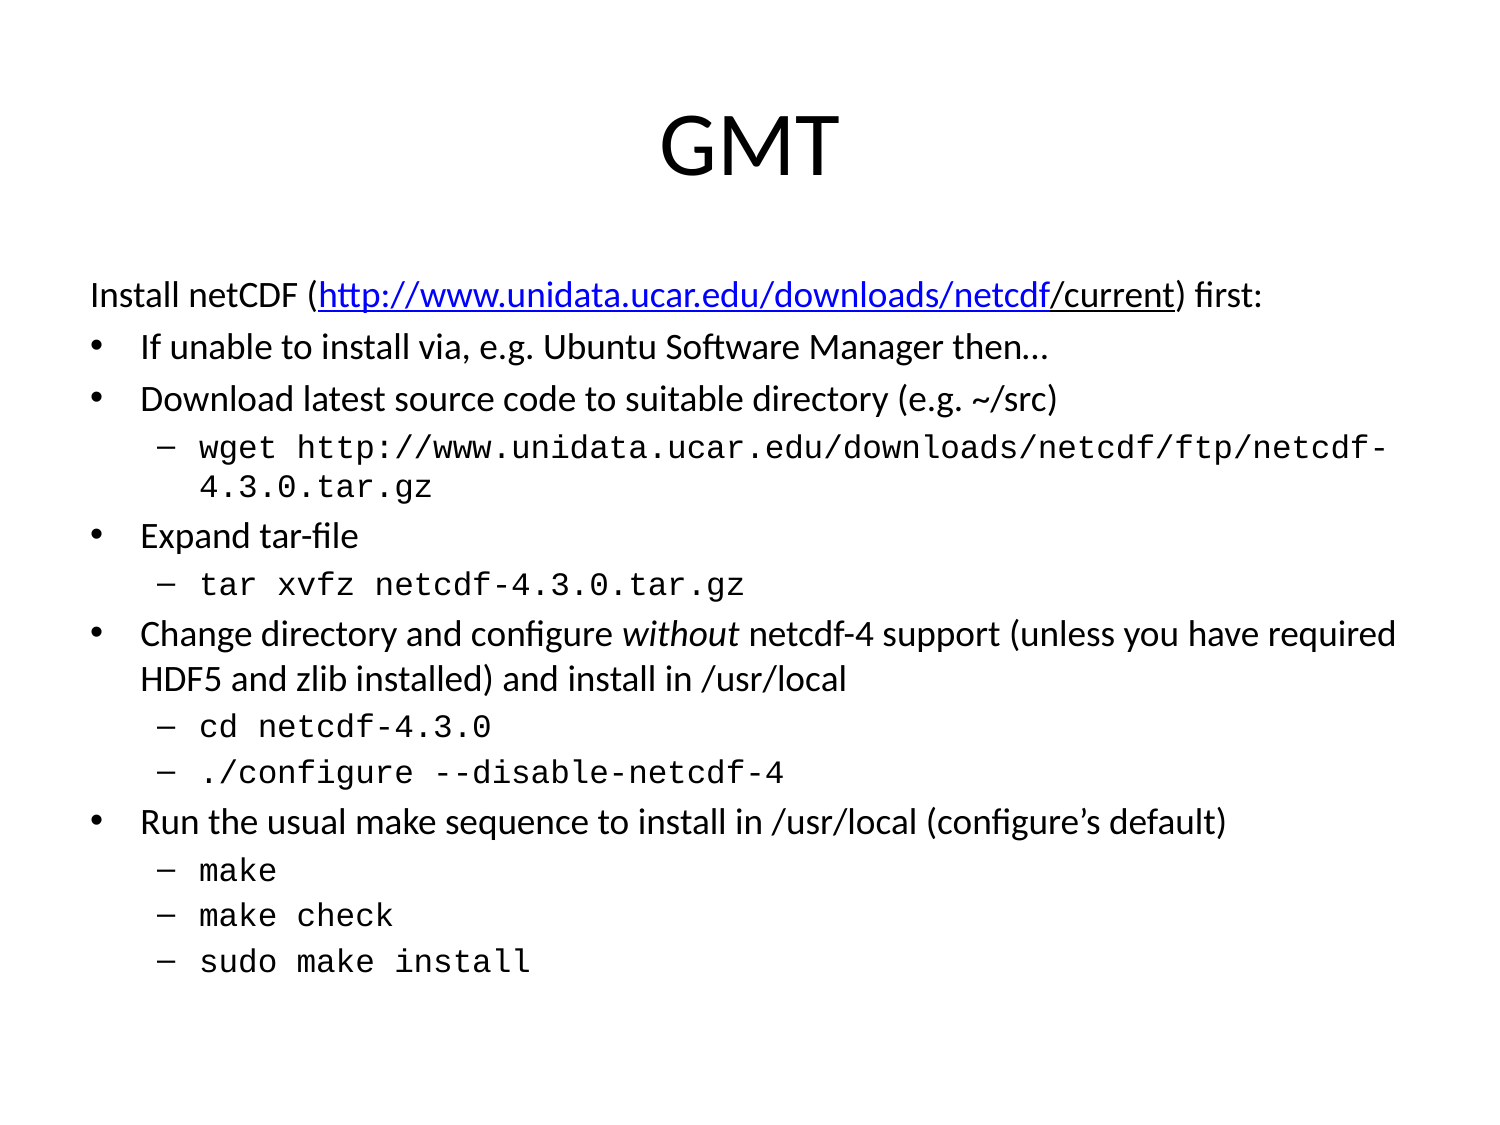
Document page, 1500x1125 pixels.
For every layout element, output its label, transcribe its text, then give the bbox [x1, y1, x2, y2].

list Install netCDF (http://www.unidata.ucar.edu/downloads/netcdf/current) first: If unable to install via, e.g. Ubuntu Software Manager then… Download latest source code to suitable directory (e.g. ~/src) wget http://www.unidata.ucar.edu/downloads/netcdf/ftp/netcdf-4.3.0.tar.gz Expand tar-file tar xvfz netcdf-4.3.0.tar.gz Change directory and configure without netcdf-4 support (unless you have required HDF5 and zlib installed) and install in /usr/local cd netcdf-4.3.0 ./configure --disable-netcdf-4 Run the usual make sequence to install in /usr/local (configure’s default) make make check sudo make install [75, 262, 1425, 1005]
title GMT [75, 45, 1425, 233]
